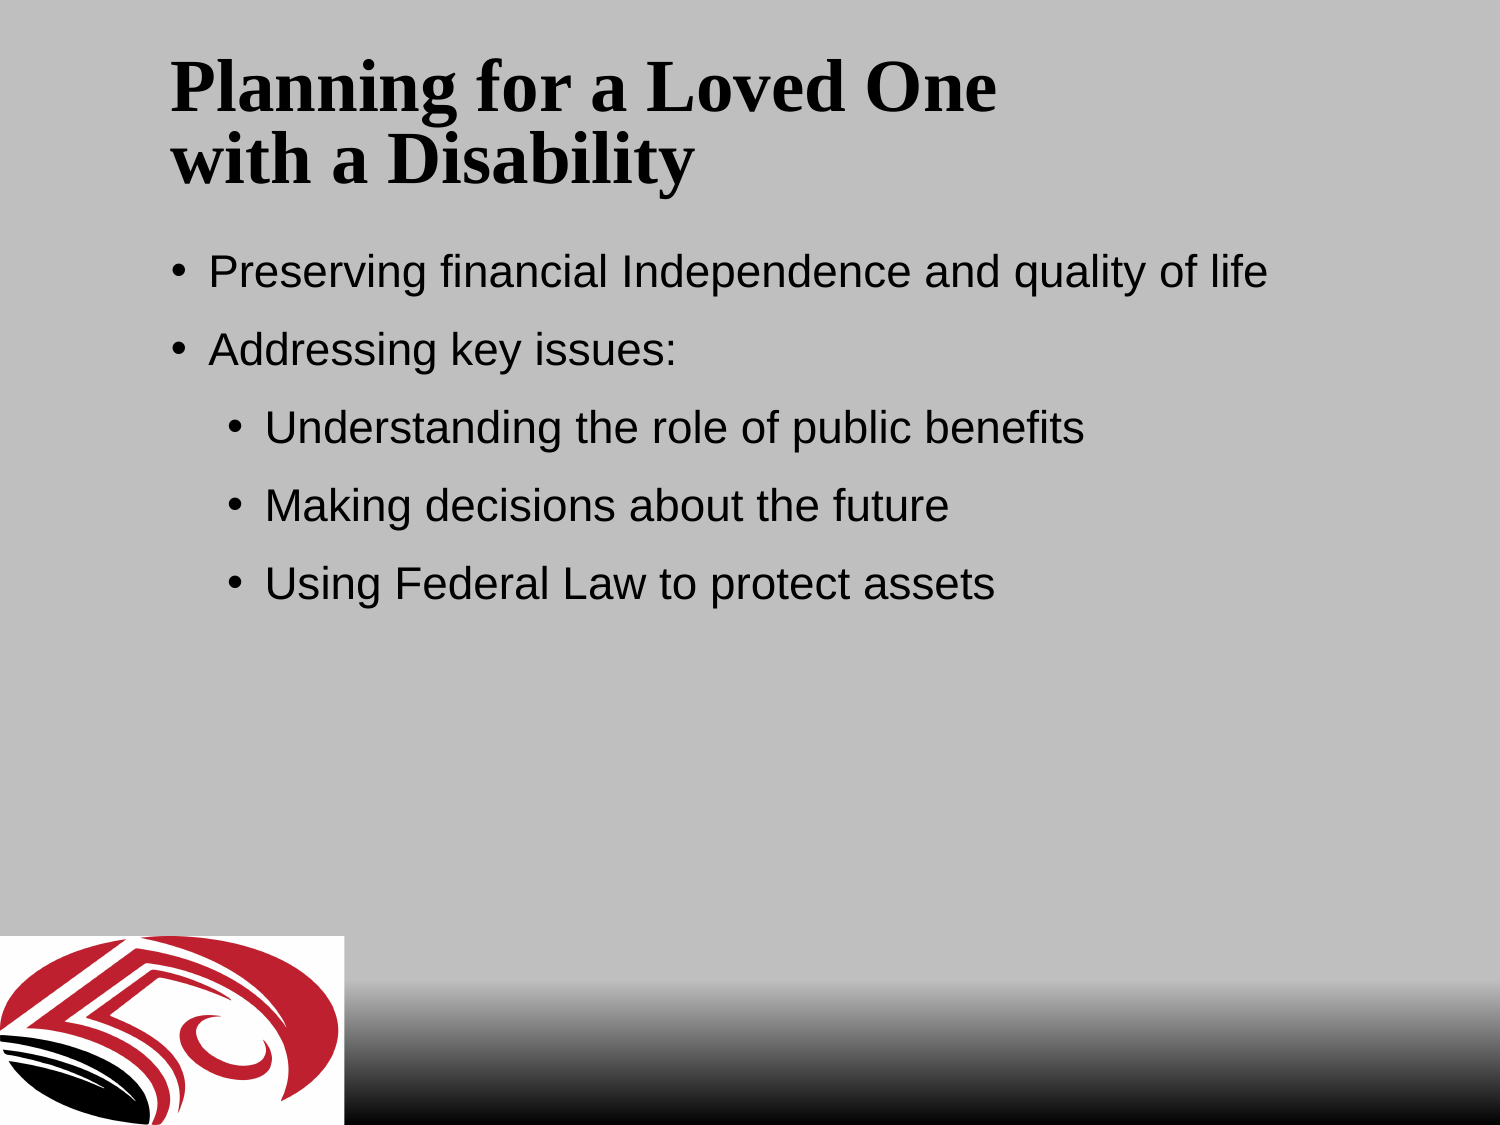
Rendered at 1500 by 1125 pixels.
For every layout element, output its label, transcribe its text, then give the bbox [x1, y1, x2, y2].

picture [0, 935, 345, 1125]
title Planning for a Loved One with a Disability [170, 35, 1438, 216]
list Preserving financial Independence and quality of life Addressing key issues: Understanding the role of public benefits Making decisions about the future Using Federal Law to protect assets [170, 234, 1438, 1005]
